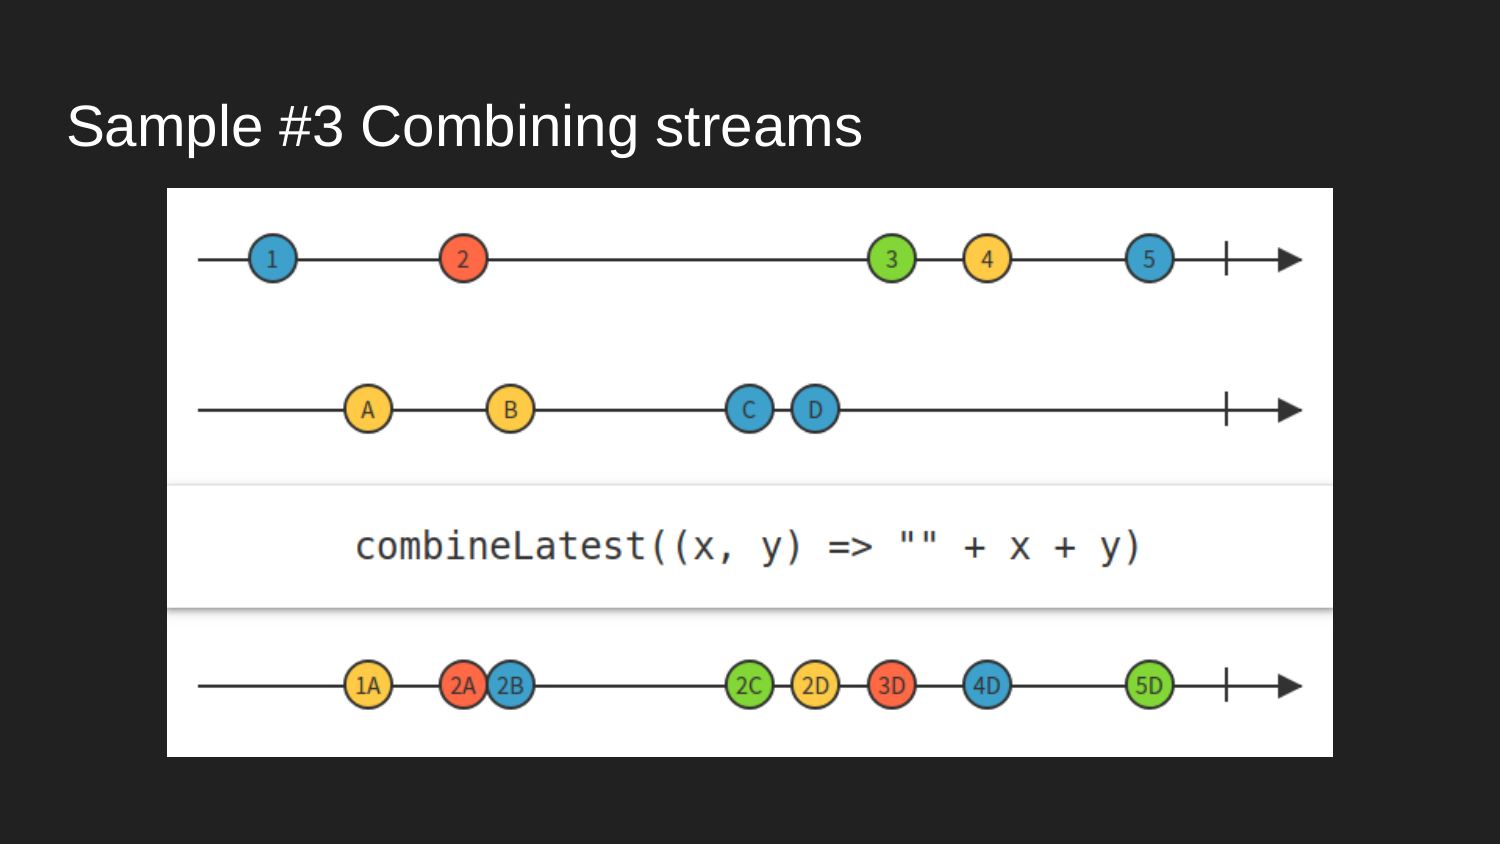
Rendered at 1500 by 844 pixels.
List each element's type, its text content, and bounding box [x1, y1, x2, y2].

title Sample #3 Combining streams [51, 72, 1449, 167]
picture [166, 188, 1333, 757]
